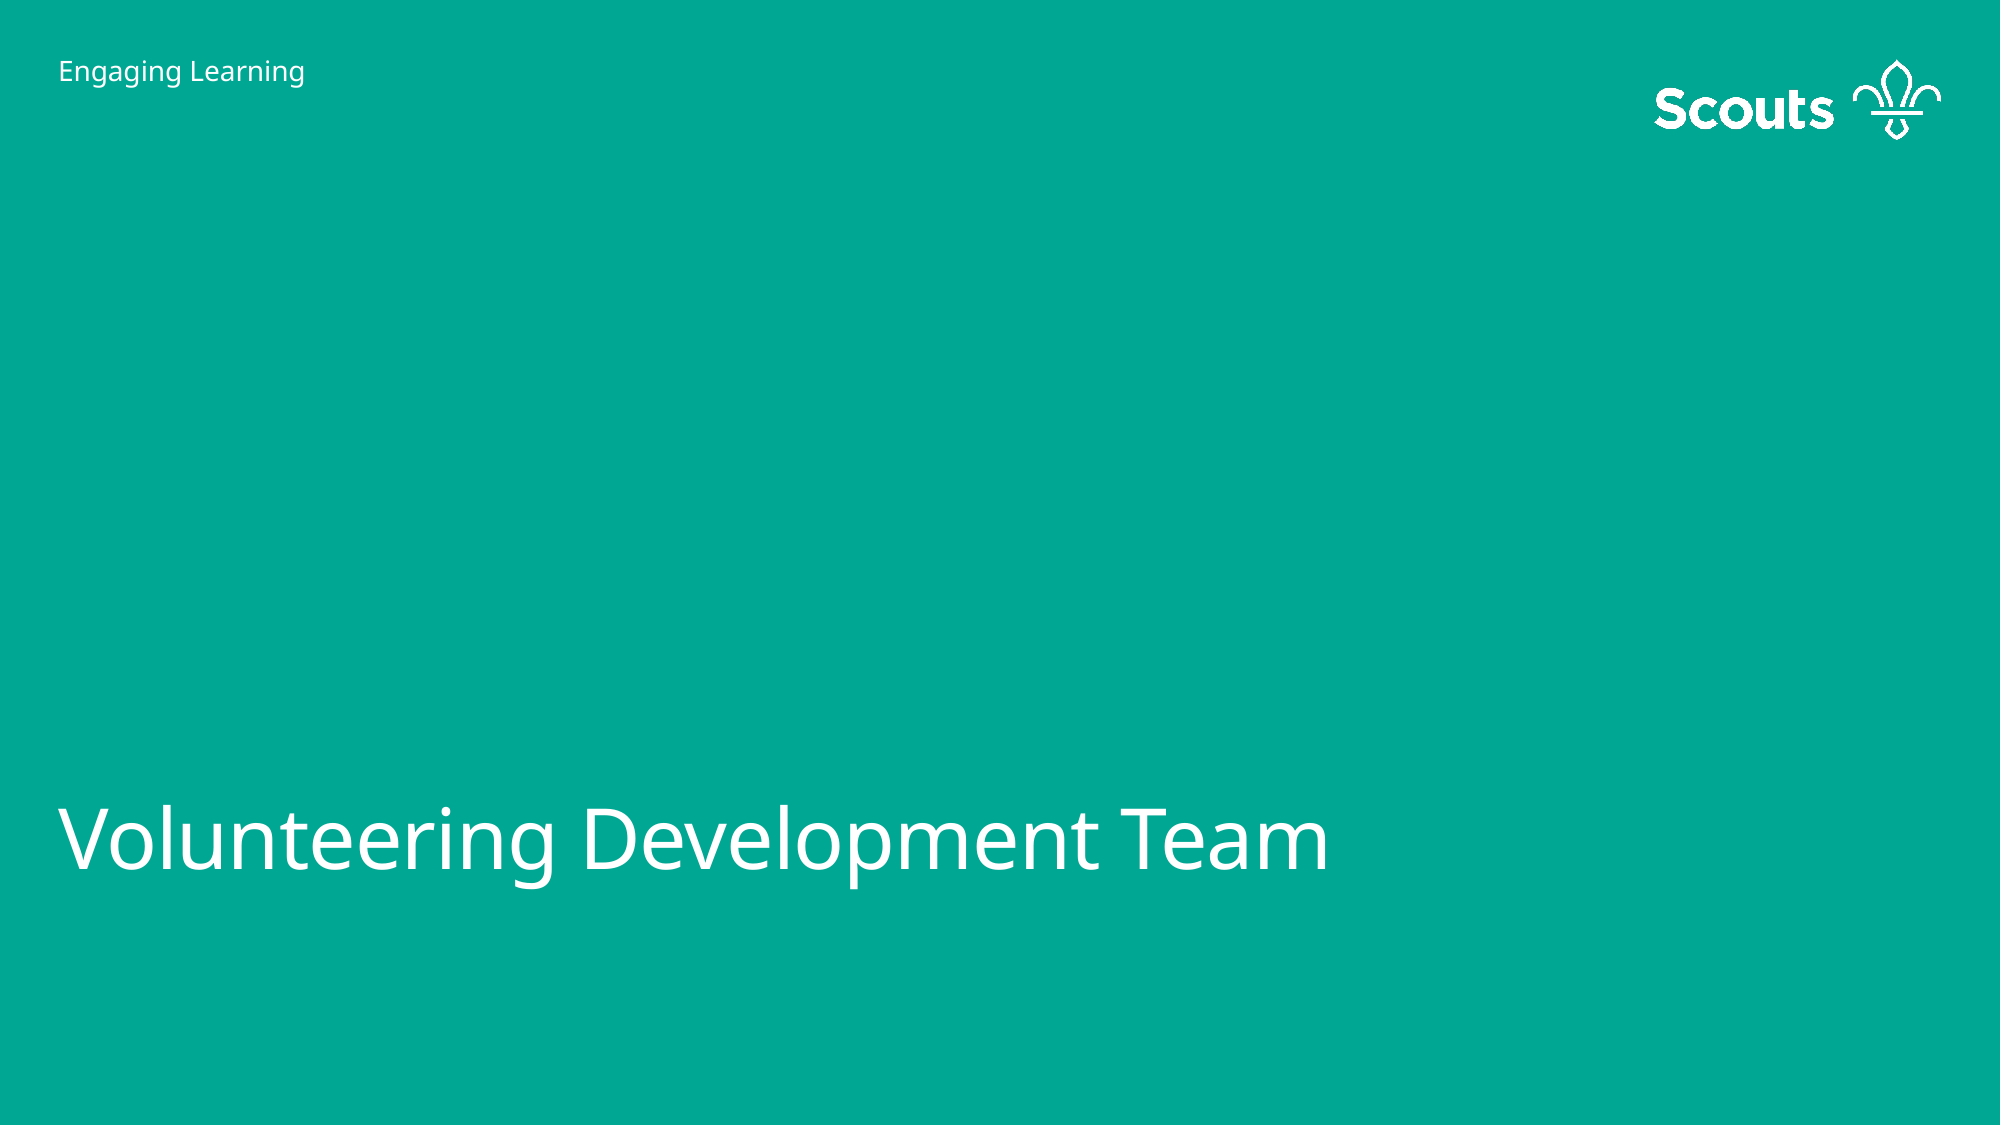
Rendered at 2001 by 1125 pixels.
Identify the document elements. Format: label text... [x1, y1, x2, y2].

list Volunteering Development Team [56, 785, 1446, 954]
title Engaging Learning [56, 53, 1000, 88]
picture [1654, 59, 1941, 140]
